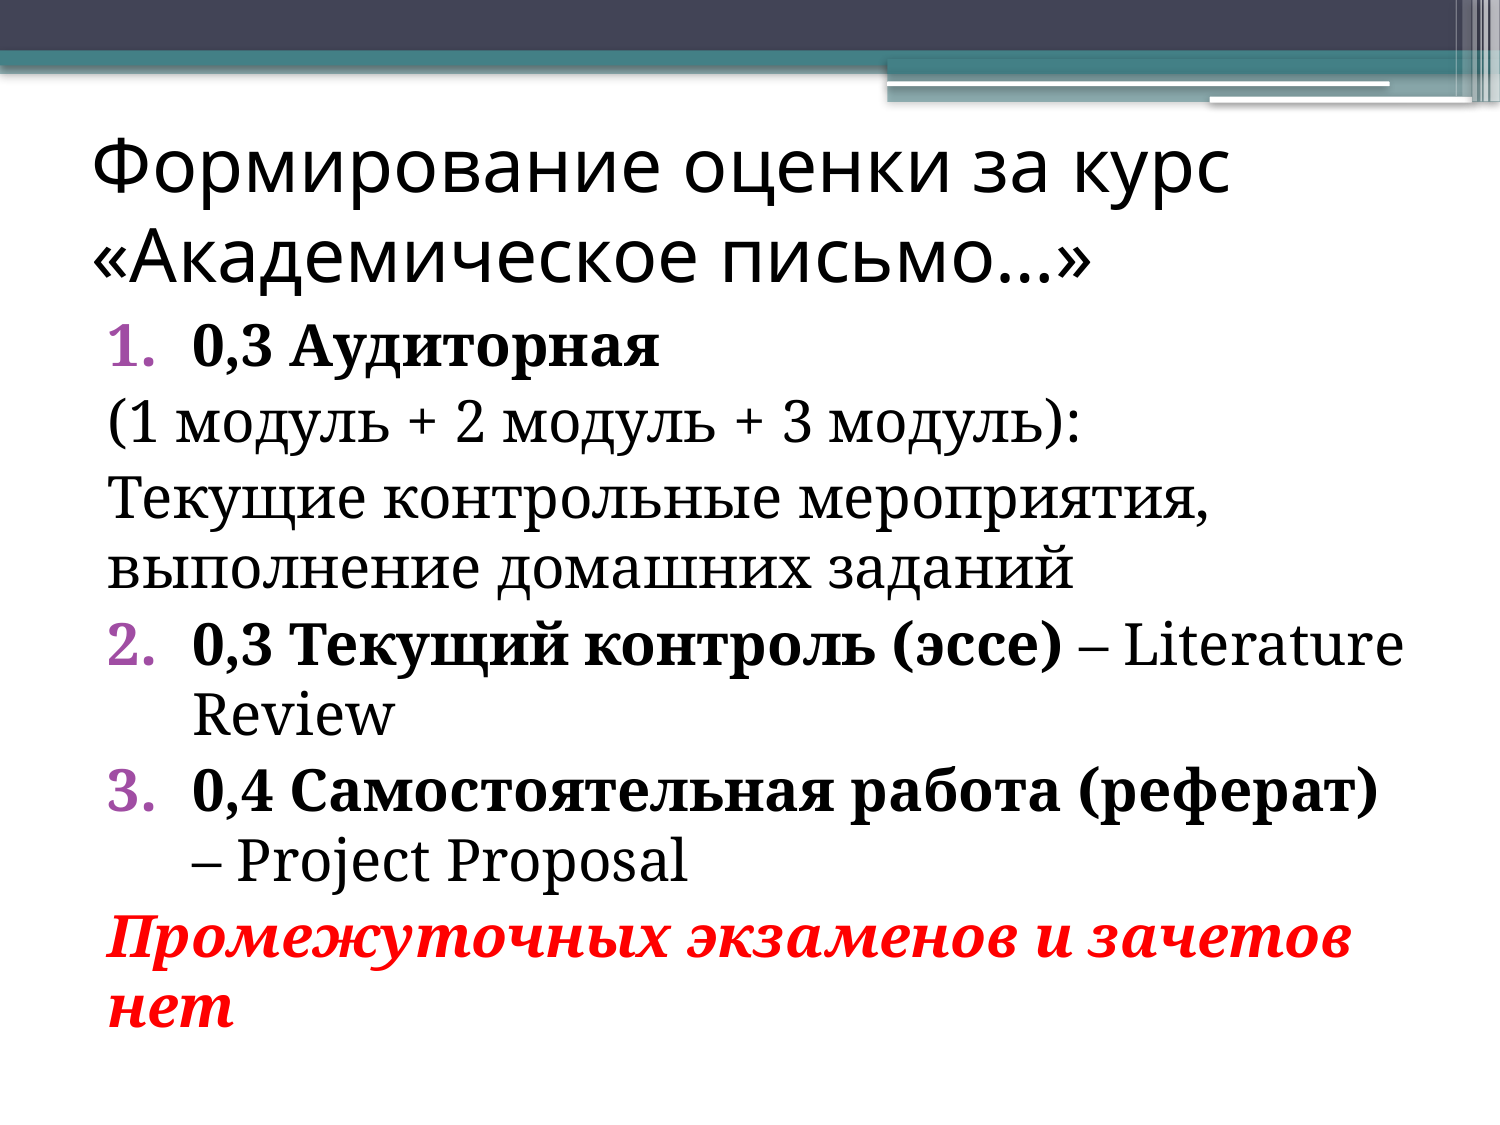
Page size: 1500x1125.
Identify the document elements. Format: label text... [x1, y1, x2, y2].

list 0,3 Аудиторная (1 модуль + 2 модуль + 3 модуль): Текущие контрольные мероприятия, выполнение домашних заданий 0,3 Текущий контроль (эссе) – Literature Review 0,4 Самостоятельная работа (реферат) – Project Proposal Промежуточных экзаменов и зачетов нет [75, 300, 1425, 1079]
title Формирование оценки за курс «Академическое письмо…» [76, 125, 1427, 301]
